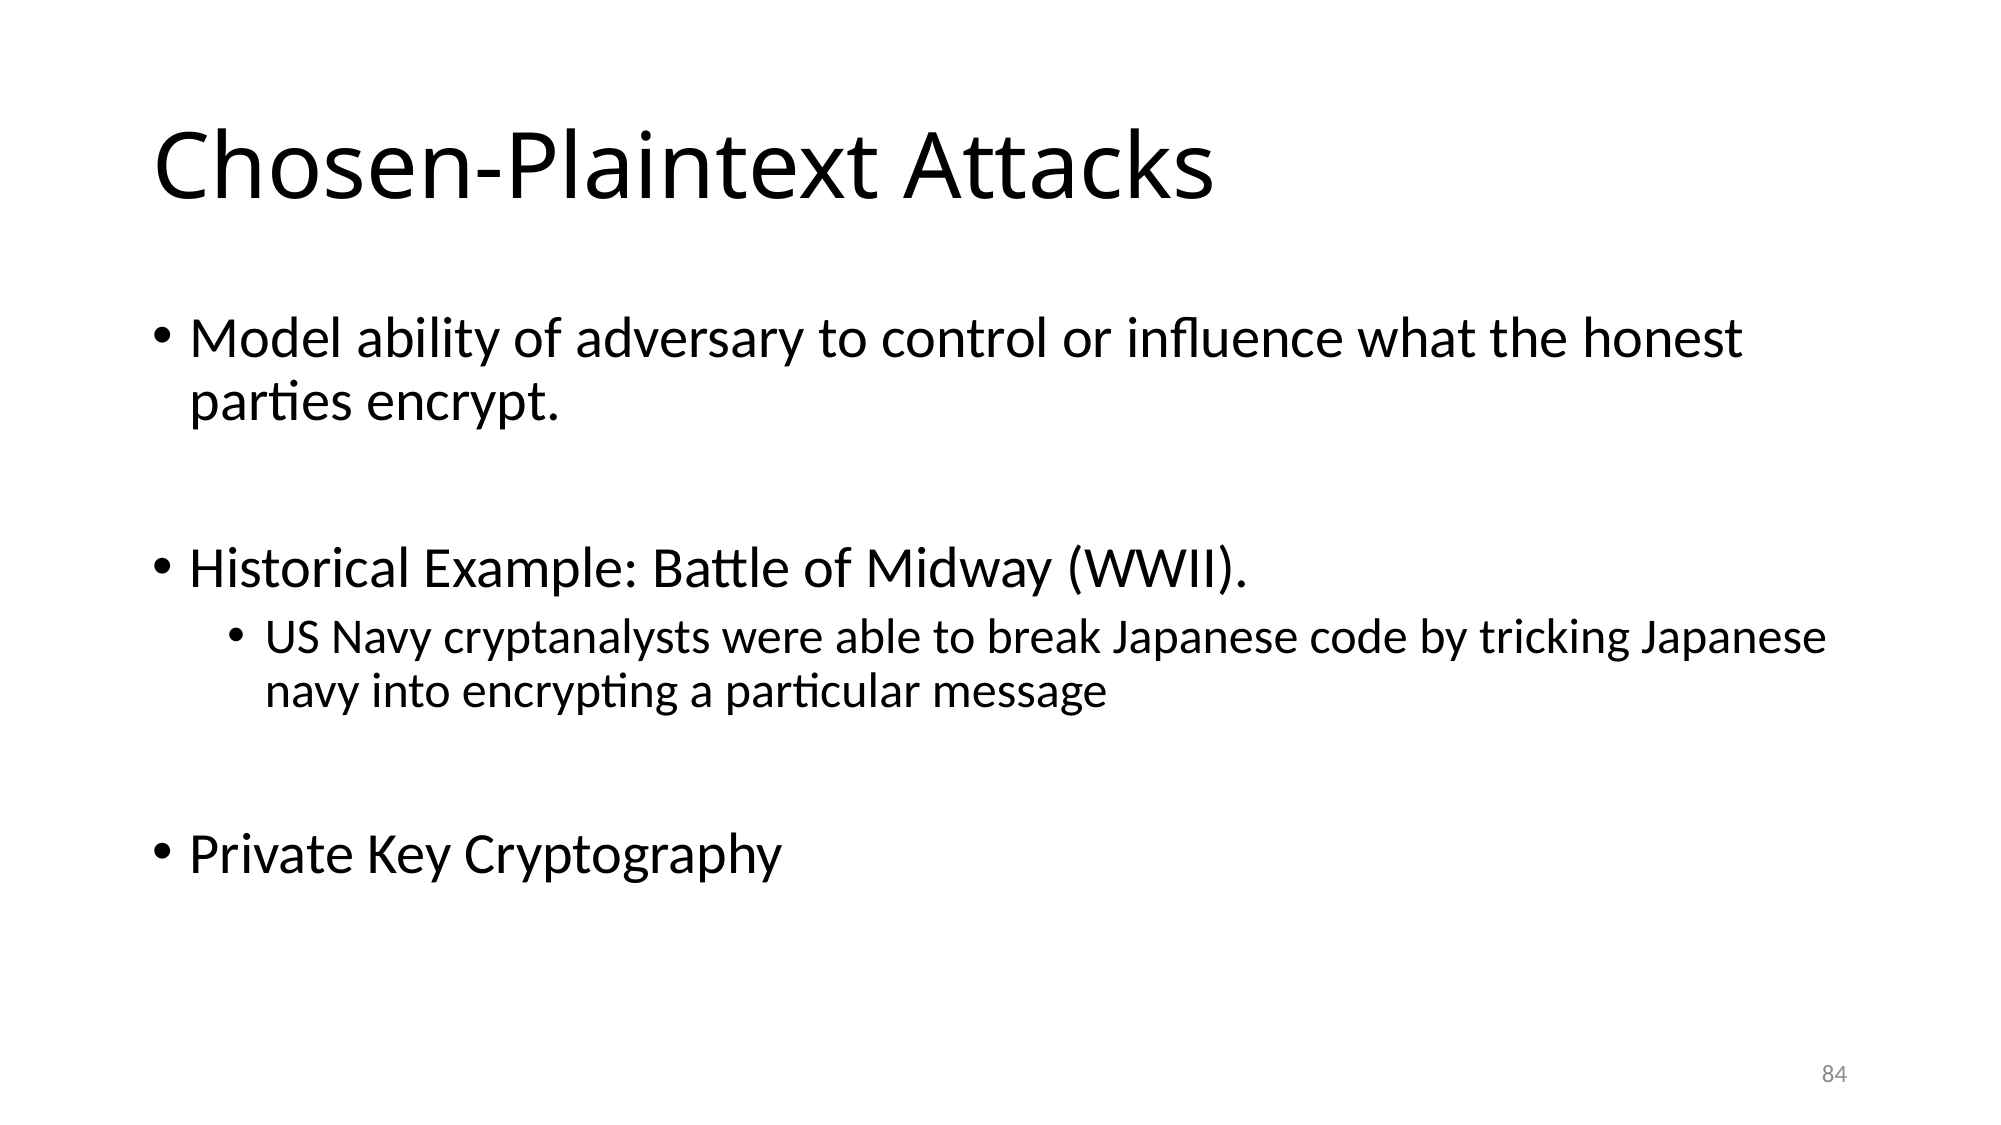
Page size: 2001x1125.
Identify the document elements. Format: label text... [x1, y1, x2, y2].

title Chosen-Plaintext Attacks [137, 59, 1863, 278]
slide_number 84 [1412, 1042, 1863, 1103]
list Model ability of adversary to control or influence what the honest parties encrypt. Historical Example: Battle of Midway (WWII). US Navy cryptanalysts were able to break Japanese code by tricking Japanese navy into encrypting a particular message Private Key Cryptography [137, 299, 1863, 1014]
